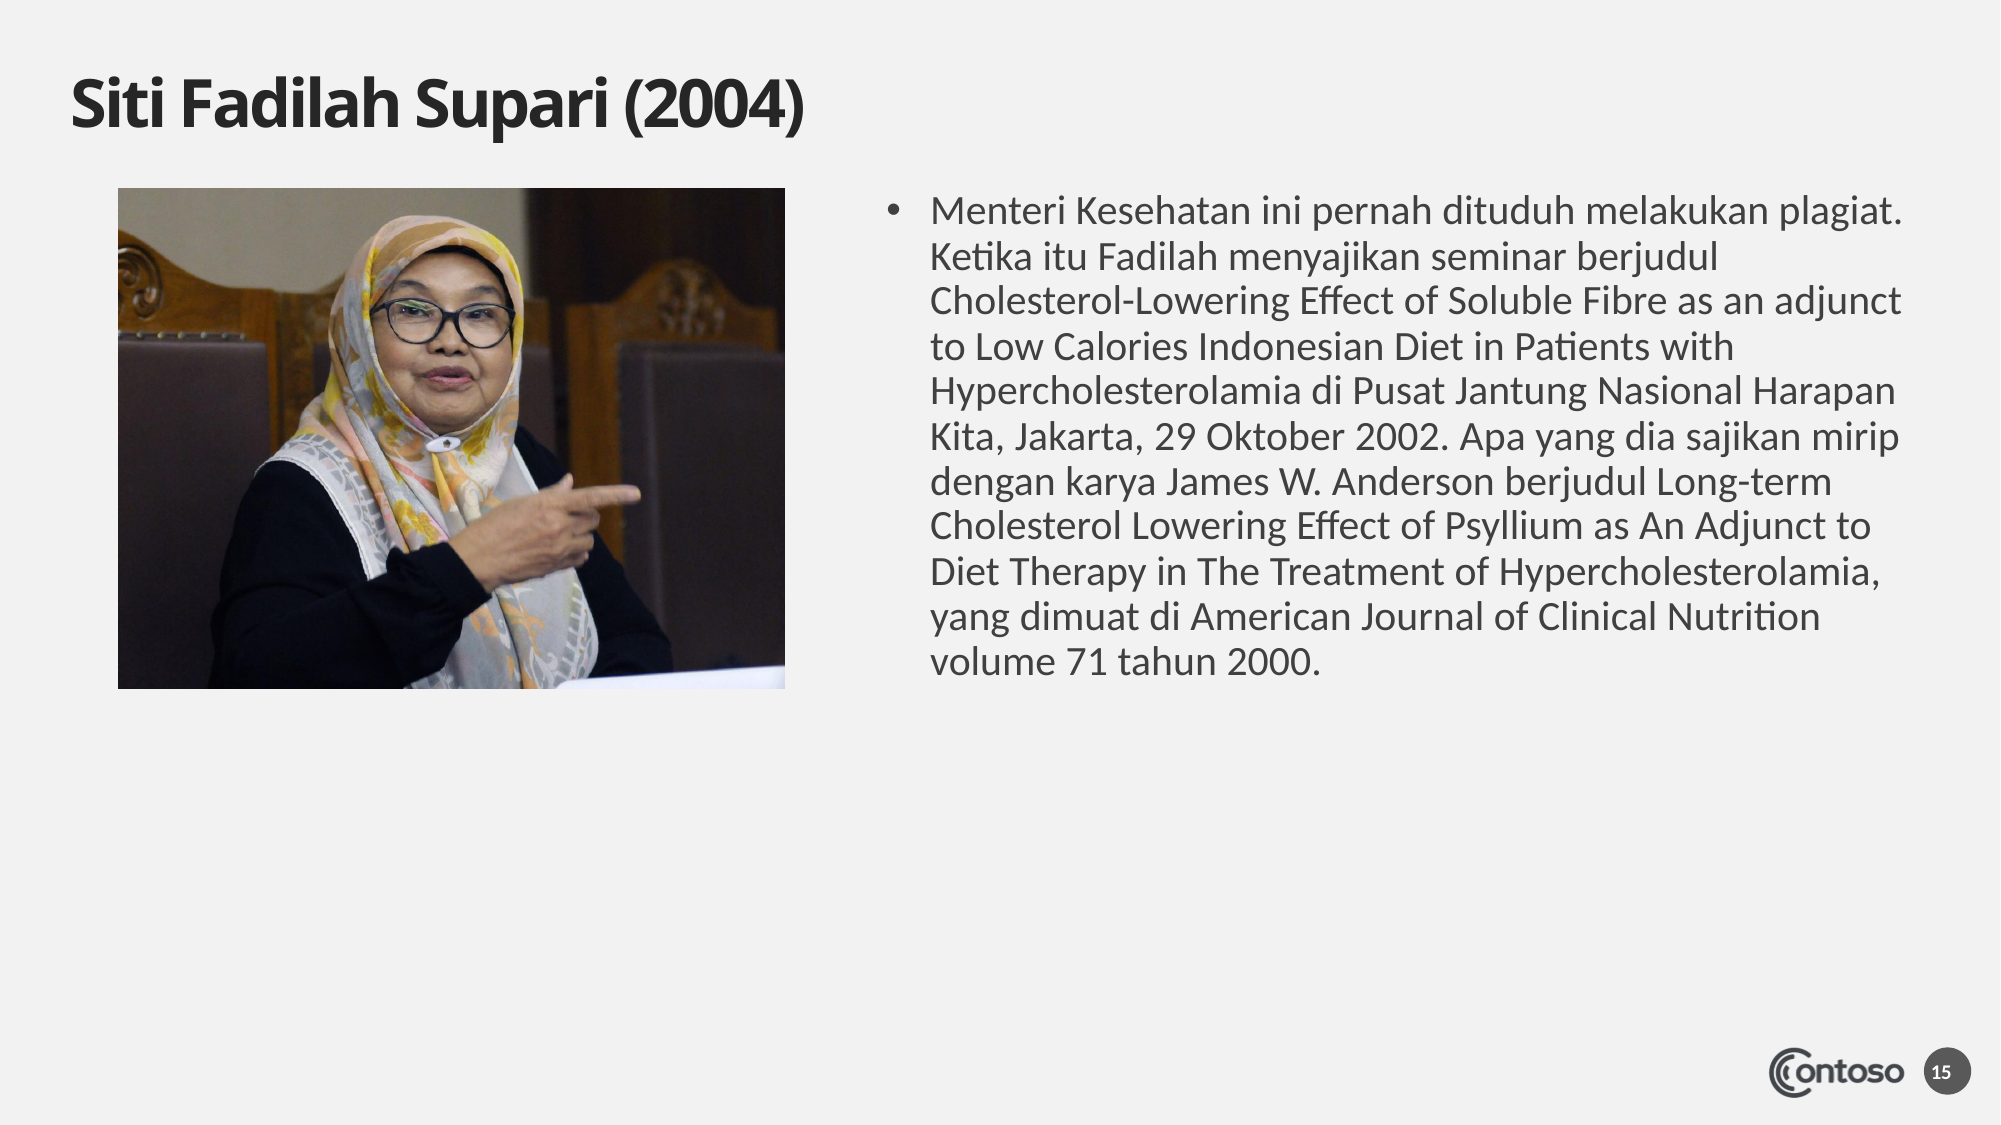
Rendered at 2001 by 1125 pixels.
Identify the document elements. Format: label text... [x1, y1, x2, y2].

list Menteri Kesehatan ini pernah dituduh melakukan plagiat. Ketika itu Fadilah menyajikan seminar berjudul Cholesterol-Lowering Effect of Soluble Fibre as an adjunct to Low Calories Indonesian Diet in Patients with Hypercholesterolamia di Pusat Jantung Nasional Harapan Kita, Jakarta, 29 Oktober 2002. Apa yang dia sajikan mirip dengan karya James W. Anderson berjudul Long-term Cholesterol Lowering Effect of Psyllium as An Adjunct to Diet Therapy in The Treatment of Hypercholesterolamia, yang dimuat di American Journal of Clinical Nutrition volume 71 tahun 2000. [886, 189, 1930, 1034]
title Siti Fadilah Supari (2004) [70, 70, 1930, 142]
slide_number 15 [1923, 1047, 1972, 1095]
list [118, 188, 785, 689]
